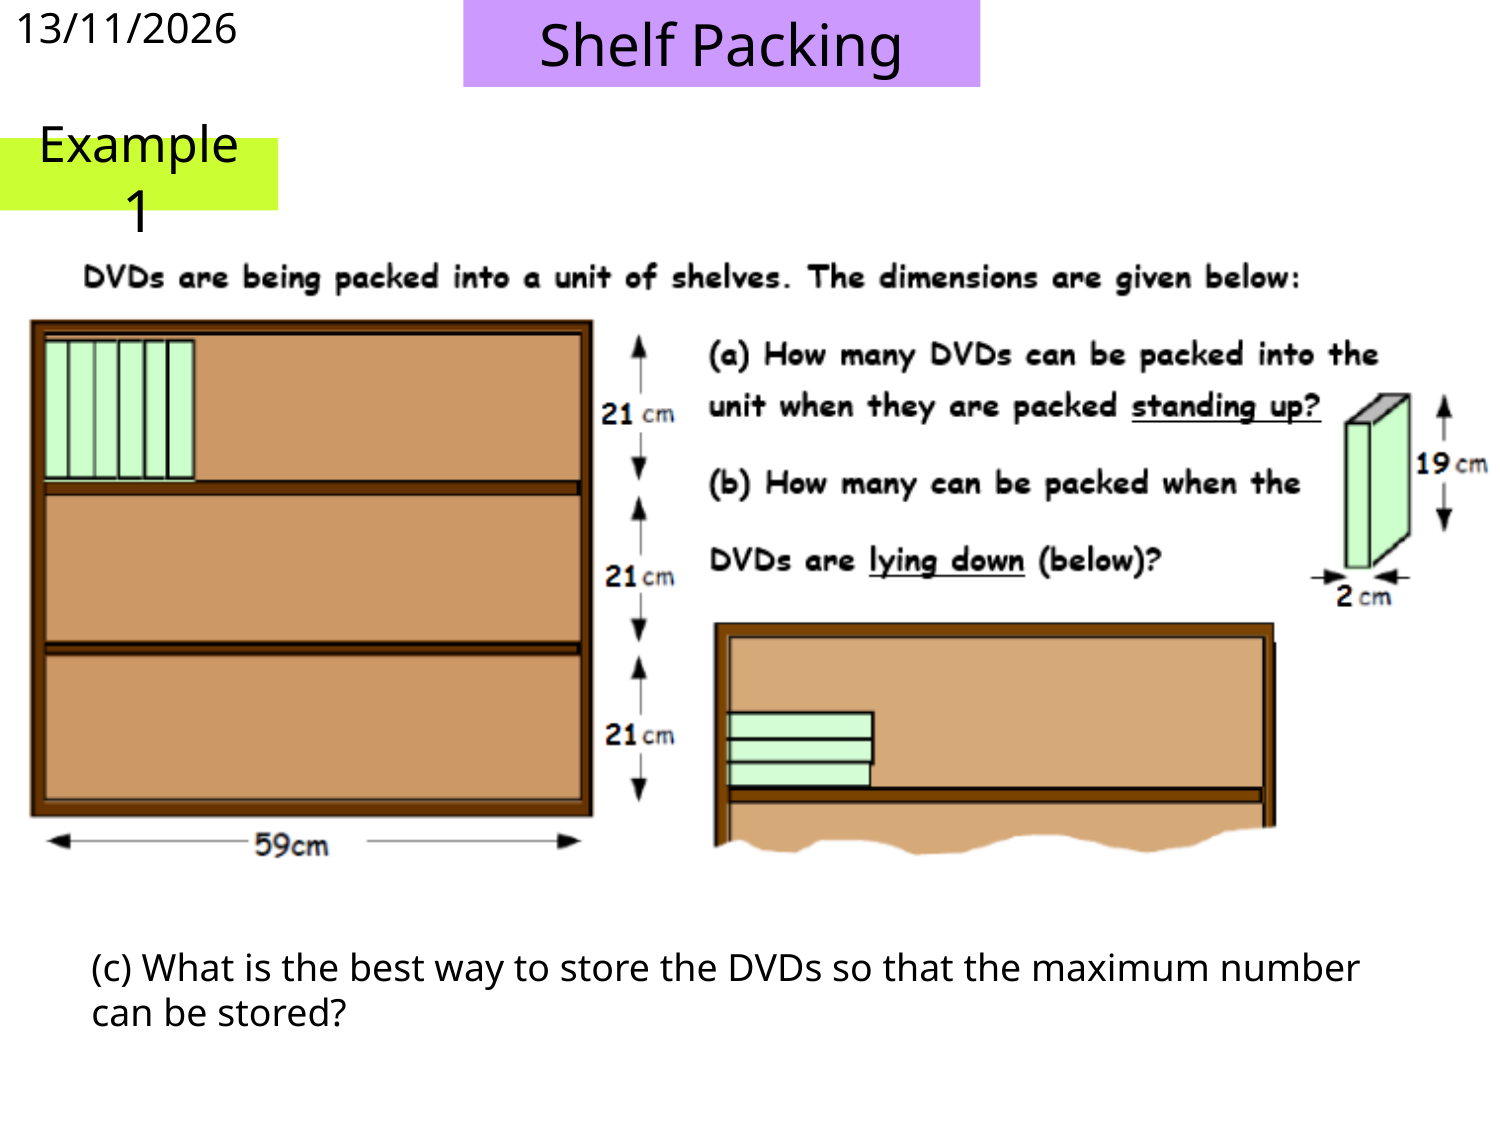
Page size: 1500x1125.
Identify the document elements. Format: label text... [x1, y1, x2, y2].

text_box Example 1 [0, 138, 279, 211]
text_box Shelf Packing [463, 0, 981, 87]
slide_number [0, 0, 350, 60]
picture [4, 237, 1496, 888]
text_box (c) What is the best way to store the DVDs so that the maximum number can be stored? [76, 936, 1407, 1042]
